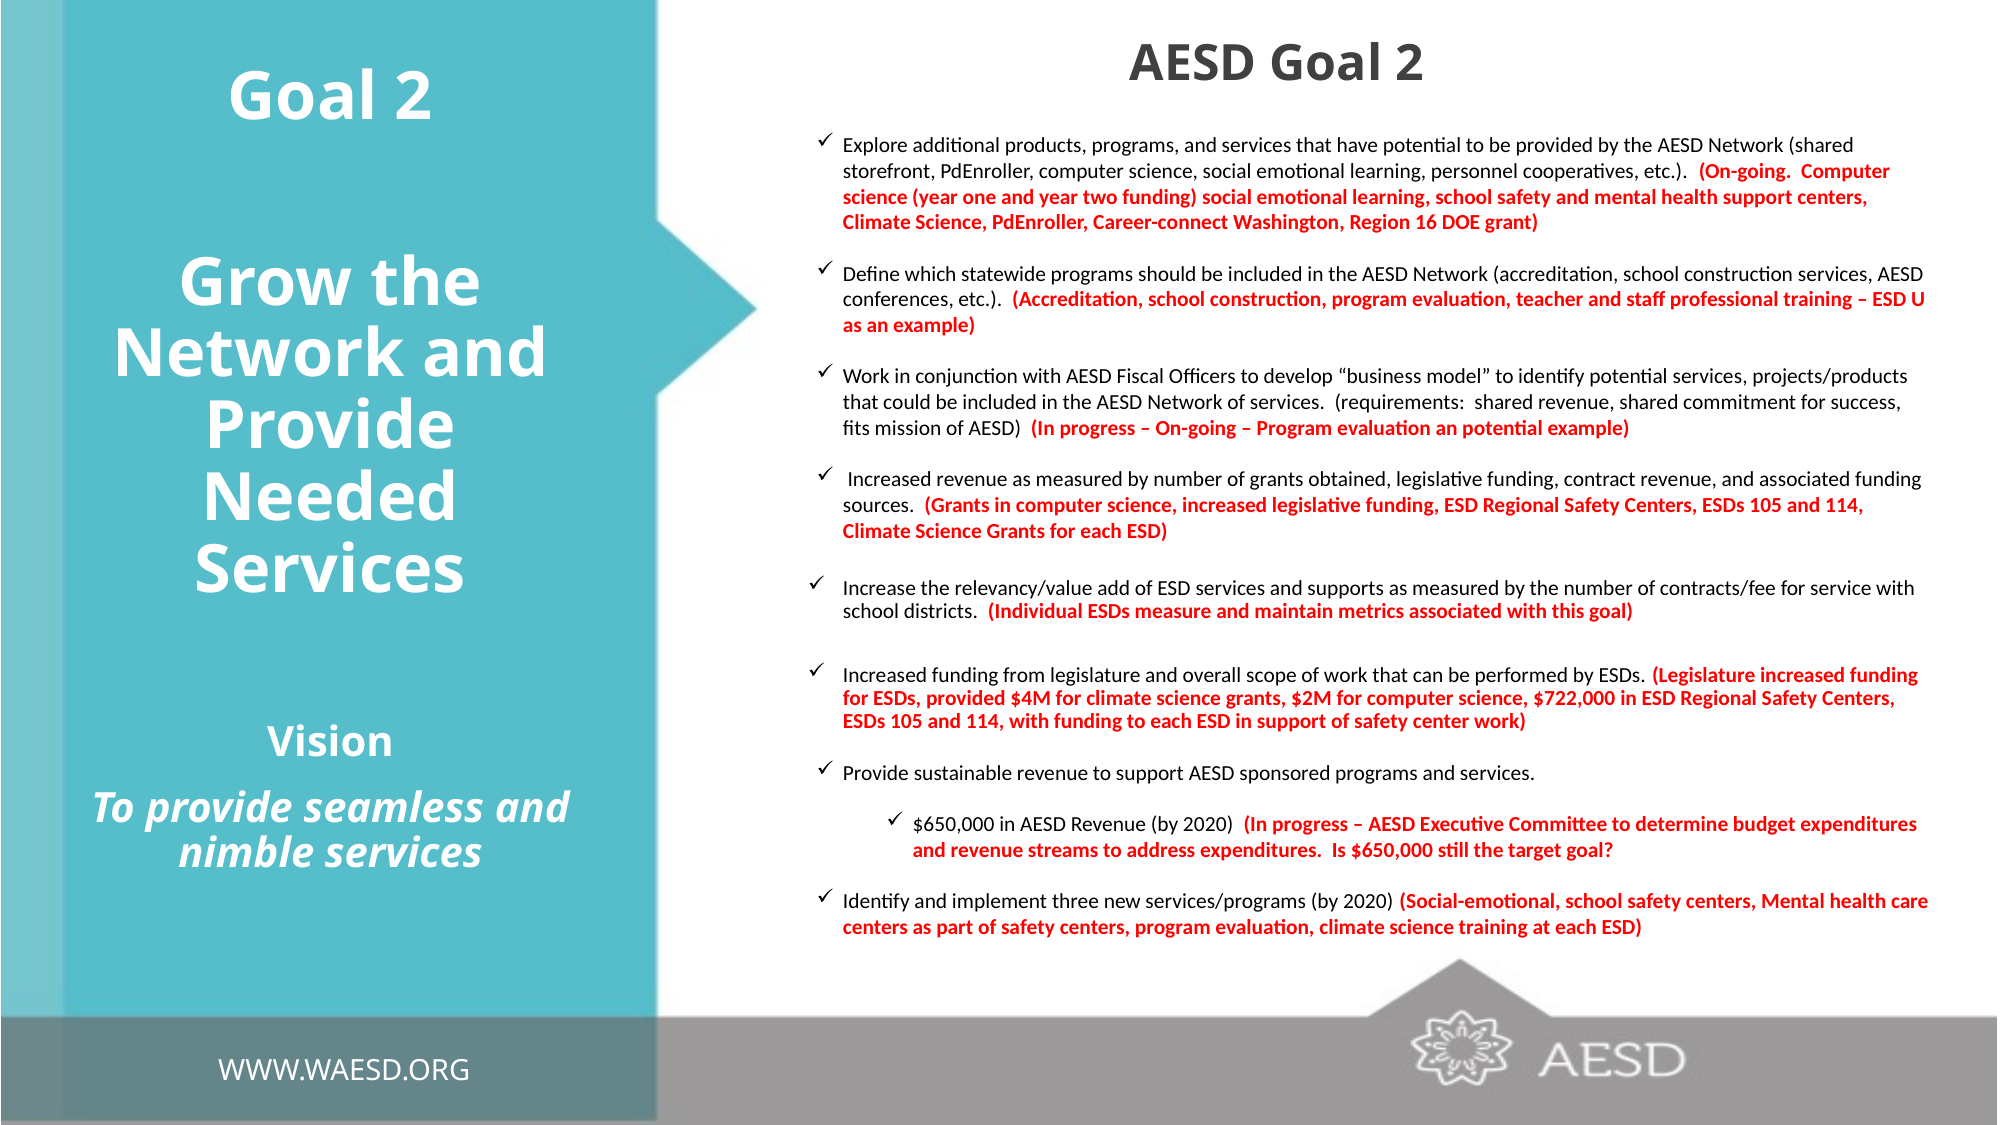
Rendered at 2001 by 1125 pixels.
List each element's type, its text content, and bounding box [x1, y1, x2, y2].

subtitle Goal 2 Grow the Network and Provide Needed Services Vision To provide seamless and nimble services [79, 54, 582, 748]
list Explore additional products, programs, and services that have potential to be provided by the AESD Network (shared storefront, PdEnroller, computer science, social emotional learning, personnel cooperatives, etc.). (On-going. Computer science (year one and year two funding) social emotional learning, school safety and mental health support centers, Climate Science, PdEnroller, Career-connect Washington, Region 16 DOE grant) Define which statewide programs should be included in the AESD Network (accreditation, school construction services, AESD conferences, etc.). (Accreditation, school construction, program evaluation, teacher and staff professional training – ESD U as an example) Work in conjunction with AESD Fiscal Officers to develop “business model” to identify potential services, projects/products that could be included in the AESD Network of services. (requirements: shared revenue, shared commitment for success, fits mission of AESD) (In progress – On-going – Program evaluation an potential example) Increased revenue as measured by number of grants obtained, legislative funding, contract revenue, and associated funding sources. (Grants in computer science, increased legislative funding, ESD Regional Safety Centers, ESDs 105 and 114, Climate Science Grants for each ESD) Increase the relevancy/value add of ESD services and supports as measured by the number of contracts/fee for service with school districts. (Individual ESDs measure and maintain metrics associated with this goal) Increased funding from legislature and overall scope of work that can be performed by ESDs. (Legislature increased funding for ESDs, provided $4M for climate science grants, $2M for computer science, $722,000 in ESD Regional Safety Centers, ESDs 105 and 114, with funding to each ESD in support of safety center work) Provide sustainable revenue to support AESD sponsored programs and services. $650,000 in AESD Revenue (by 2020) (In progress – AESD Executive Committee to determine budget expenditures and revenue streams to address expenditures. Is $650,000 still the target goal? Identify and implement three new services/programs (by 2020) (Social-emotional, school safety centers, Mental health care centers as part of safety centers, program evaluation, climate science training at each ESD) [653, 104, 1950, 959]
title AESD Goal 2 [788, 24, 1779, 104]
picture [1, 0, 1997, 1125]
